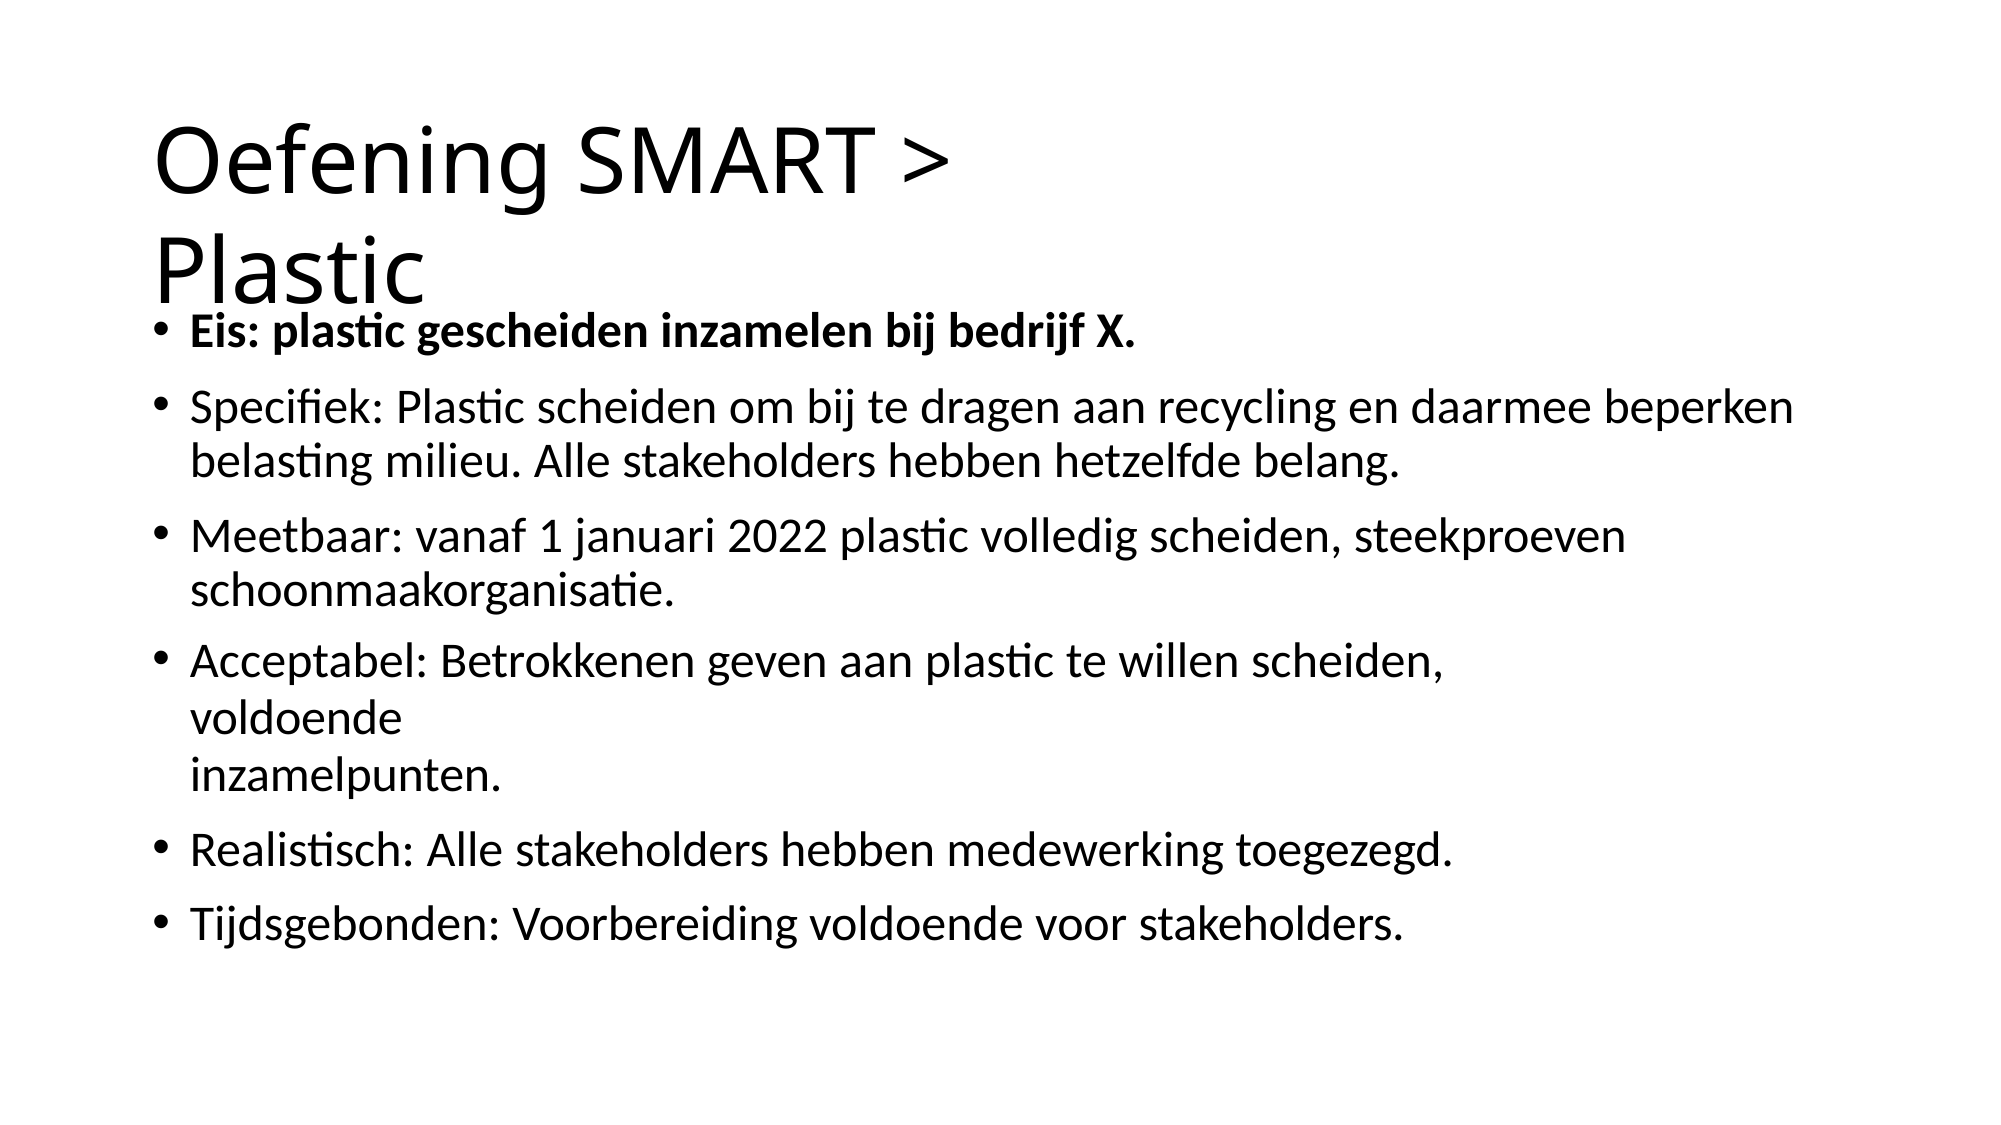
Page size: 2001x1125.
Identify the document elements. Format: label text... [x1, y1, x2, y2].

text_box Eis: plastic gescheiden inzamelen bij bedrijf X. Specifiek: Plastic scheiden om bij te dragen aan recycling en daarmee beperken belasting milieu. Alle stakeholders hebben hetzelfde belang. Meetbaar: vanaf 1 januari 2022 plastic volledig scheiden, steekproeven schoonmaakorganisatie. Acceptabel: Betrokkenen geven aan plastic te willen scheiden, voldoende inzamelpunten. Realistisch: Alle stakeholders hebben medewerking toegezegd. Tijdsgebonden: Voorbereiding voldoende voor stakeholders. [150, 280, 1796, 951]
title Oefening SMART > Plastic [150, 100, 1093, 280]
